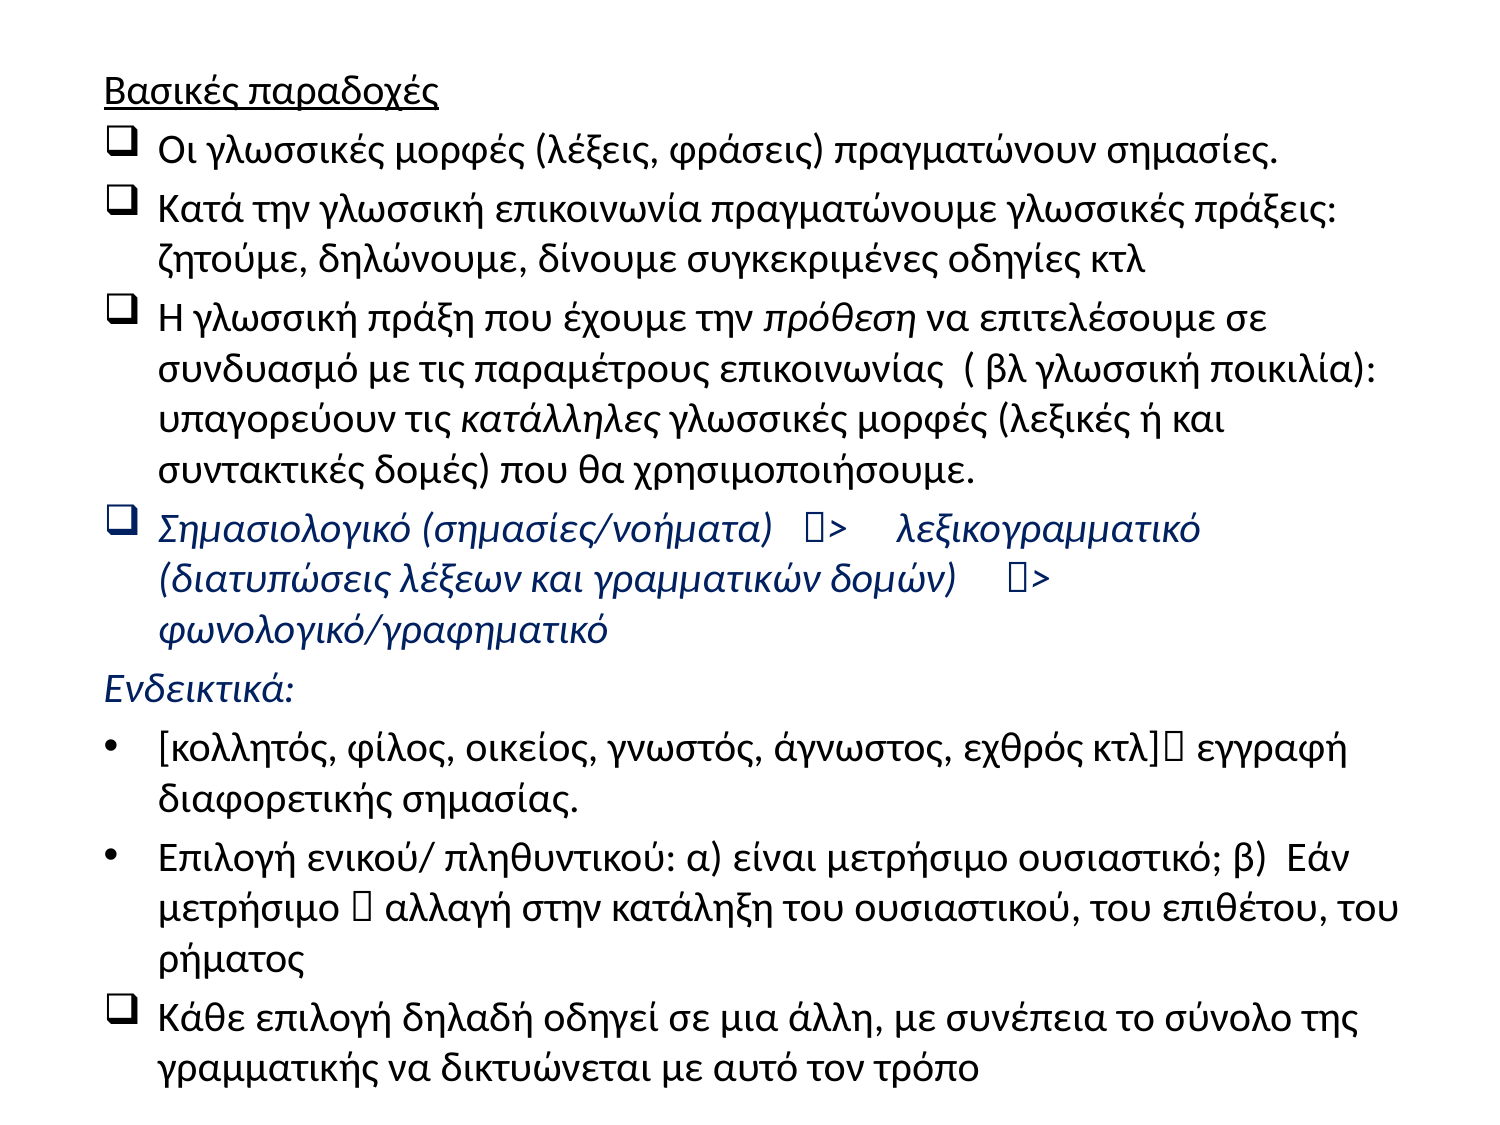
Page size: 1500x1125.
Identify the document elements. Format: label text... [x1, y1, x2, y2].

list Βασικές παραδοχές Οι γλωσσικές μορφές (λέξεις, φράσεις) πραγματώνουν σημασίες. Κατά την γλωσσική επικοινωνία πραγματώνουμε γλωσσικές πράξεις: ζητούμε, δηλώνουμε, δίνουμε συγκεκριμένες οδηγίες κτλ Η γλωσσική πράξη που έχουμε την πρόθεση να επιτελέσουμε σε συνδυασμό με τις παραμέτρους επικοινωνίας ( βλ γλωσσική ποικιλία): υπαγορεύουν τις κατάλληλες γλωσσικές μορφές (λεξικές ή και συντακτικές δομές) που θα χρησιμοποιήσουμε. Σημασιολογικό (σημασίες/νοήματα) > λεξικογραμματικό (διατυπώσεις λέξεων και γραμματικών δομών) > φωνολογικό/γραφηματικό Ενδεικτικά: [κολλητός, φίλος, οικείος, γνωστός, άγνωστος, εχθρός κτλ] εγγραφή διαφορετικής σημασίας. Επιλογή ενικού/ πληθυντικού: α) είναι μετρήσιμο ουσιαστικό; β) Εάν μετρήσιμο  αλλαγή στην κατάληξη του ουσιαστικού, του επιθέτου, του ρήματος Κάθε επιλογή δηλαδή οδηγεί σε μια άλλη, με συνέπεια το σύνολο της γραμματικής να δικτυώνεται με αυτό τον τρόπο [88, 54, 1439, 1106]
